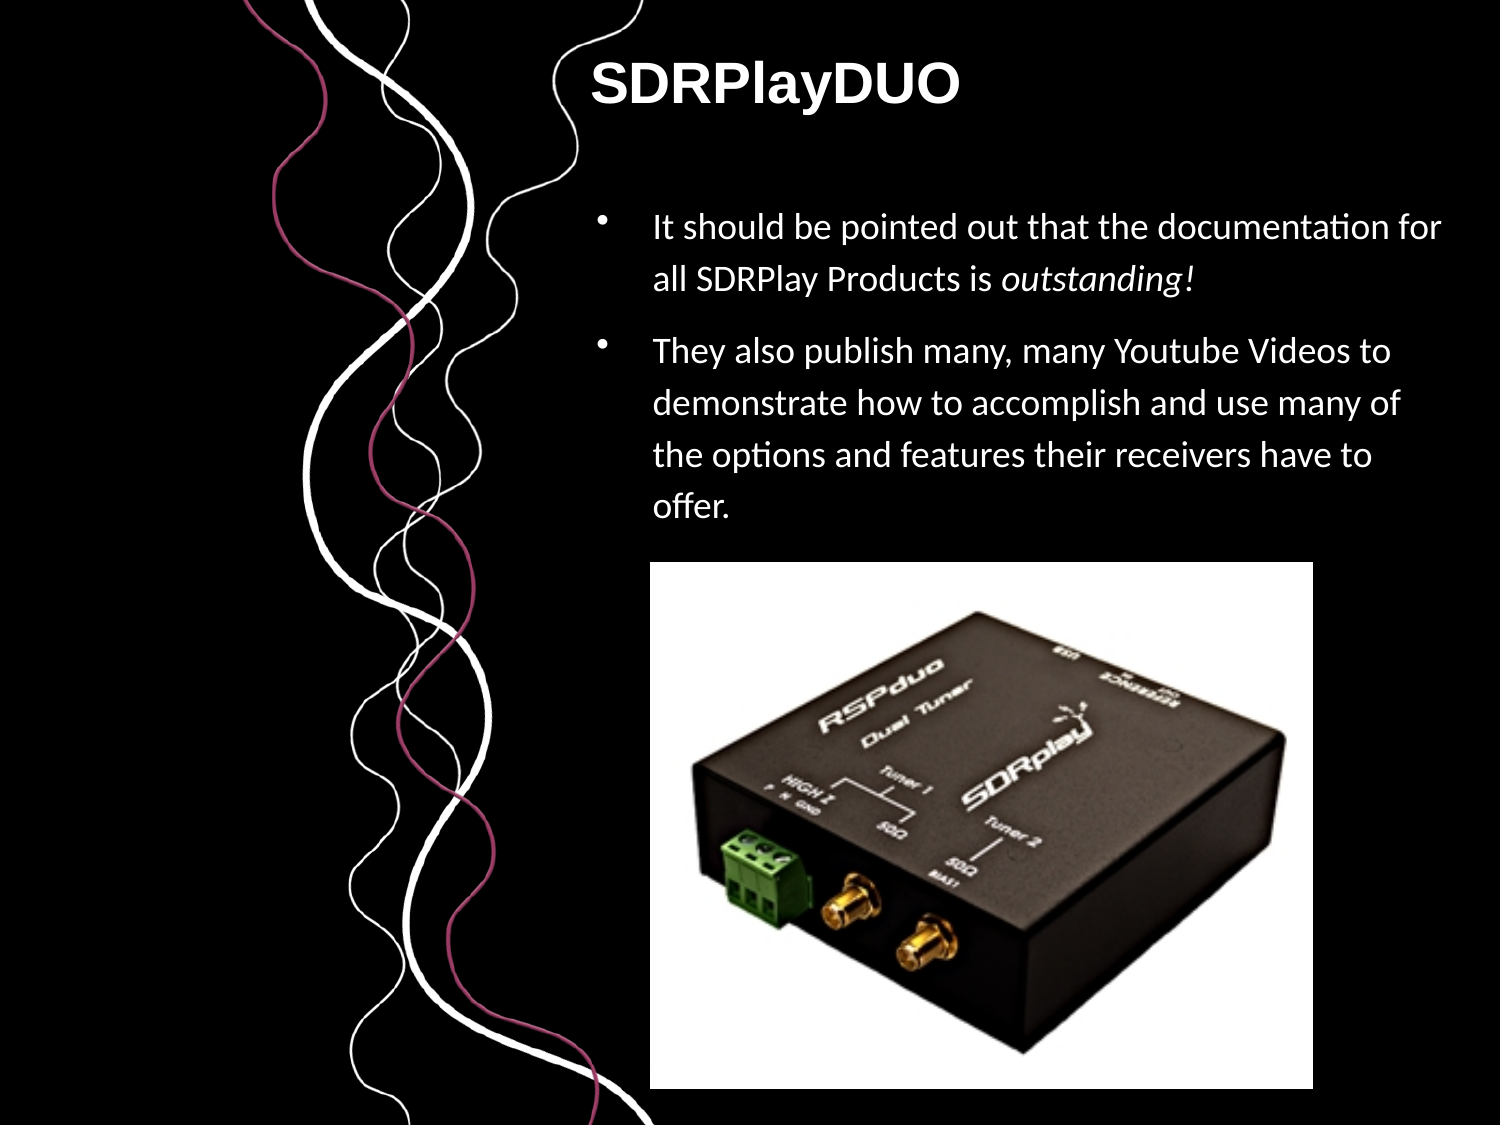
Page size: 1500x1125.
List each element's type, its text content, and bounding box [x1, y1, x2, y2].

picture [0, 0, 1500, 1125]
title SDRPlayDUO [575, 37, 1463, 187]
list It should be pointed out that the documentation for all SDRPlay Products is outstanding! They also publish many, many Youtube Videos to demonstrate how to accomplish and use many of the options and features their receivers have to offer. [412, 187, 1475, 538]
